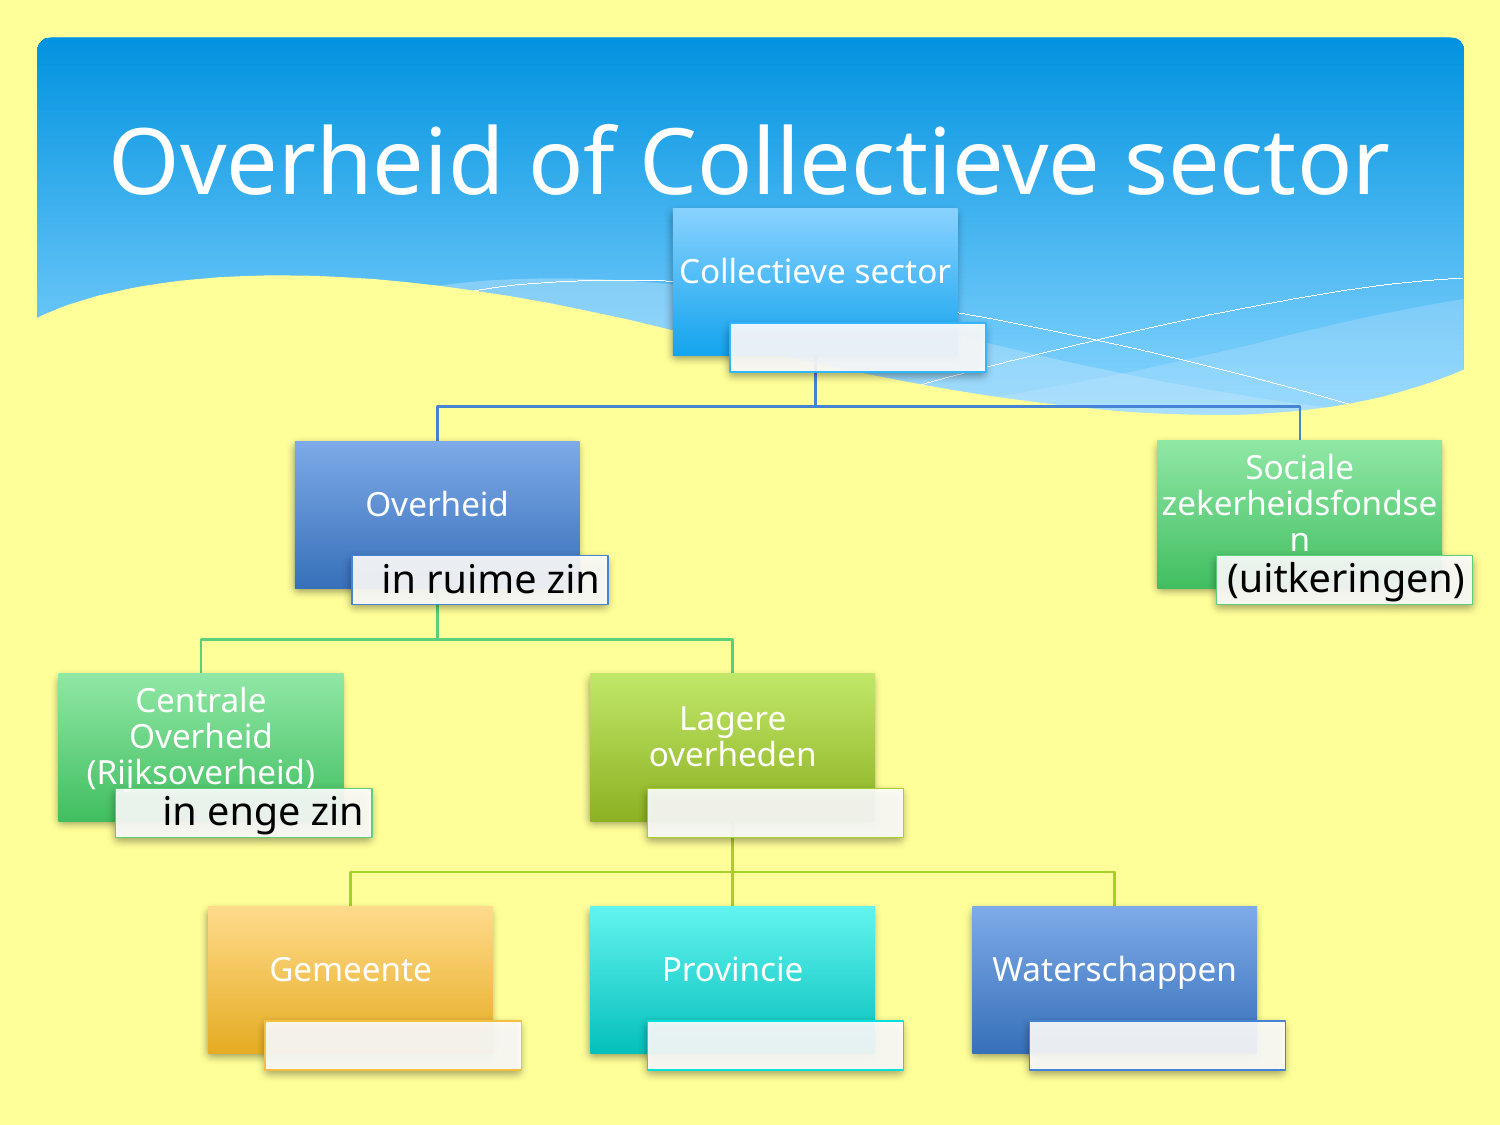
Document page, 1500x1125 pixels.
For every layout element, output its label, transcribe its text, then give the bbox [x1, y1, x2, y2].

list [17, 207, 1477, 1071]
title Overheid of Collectieve sector [75, 55, 1425, 205]
